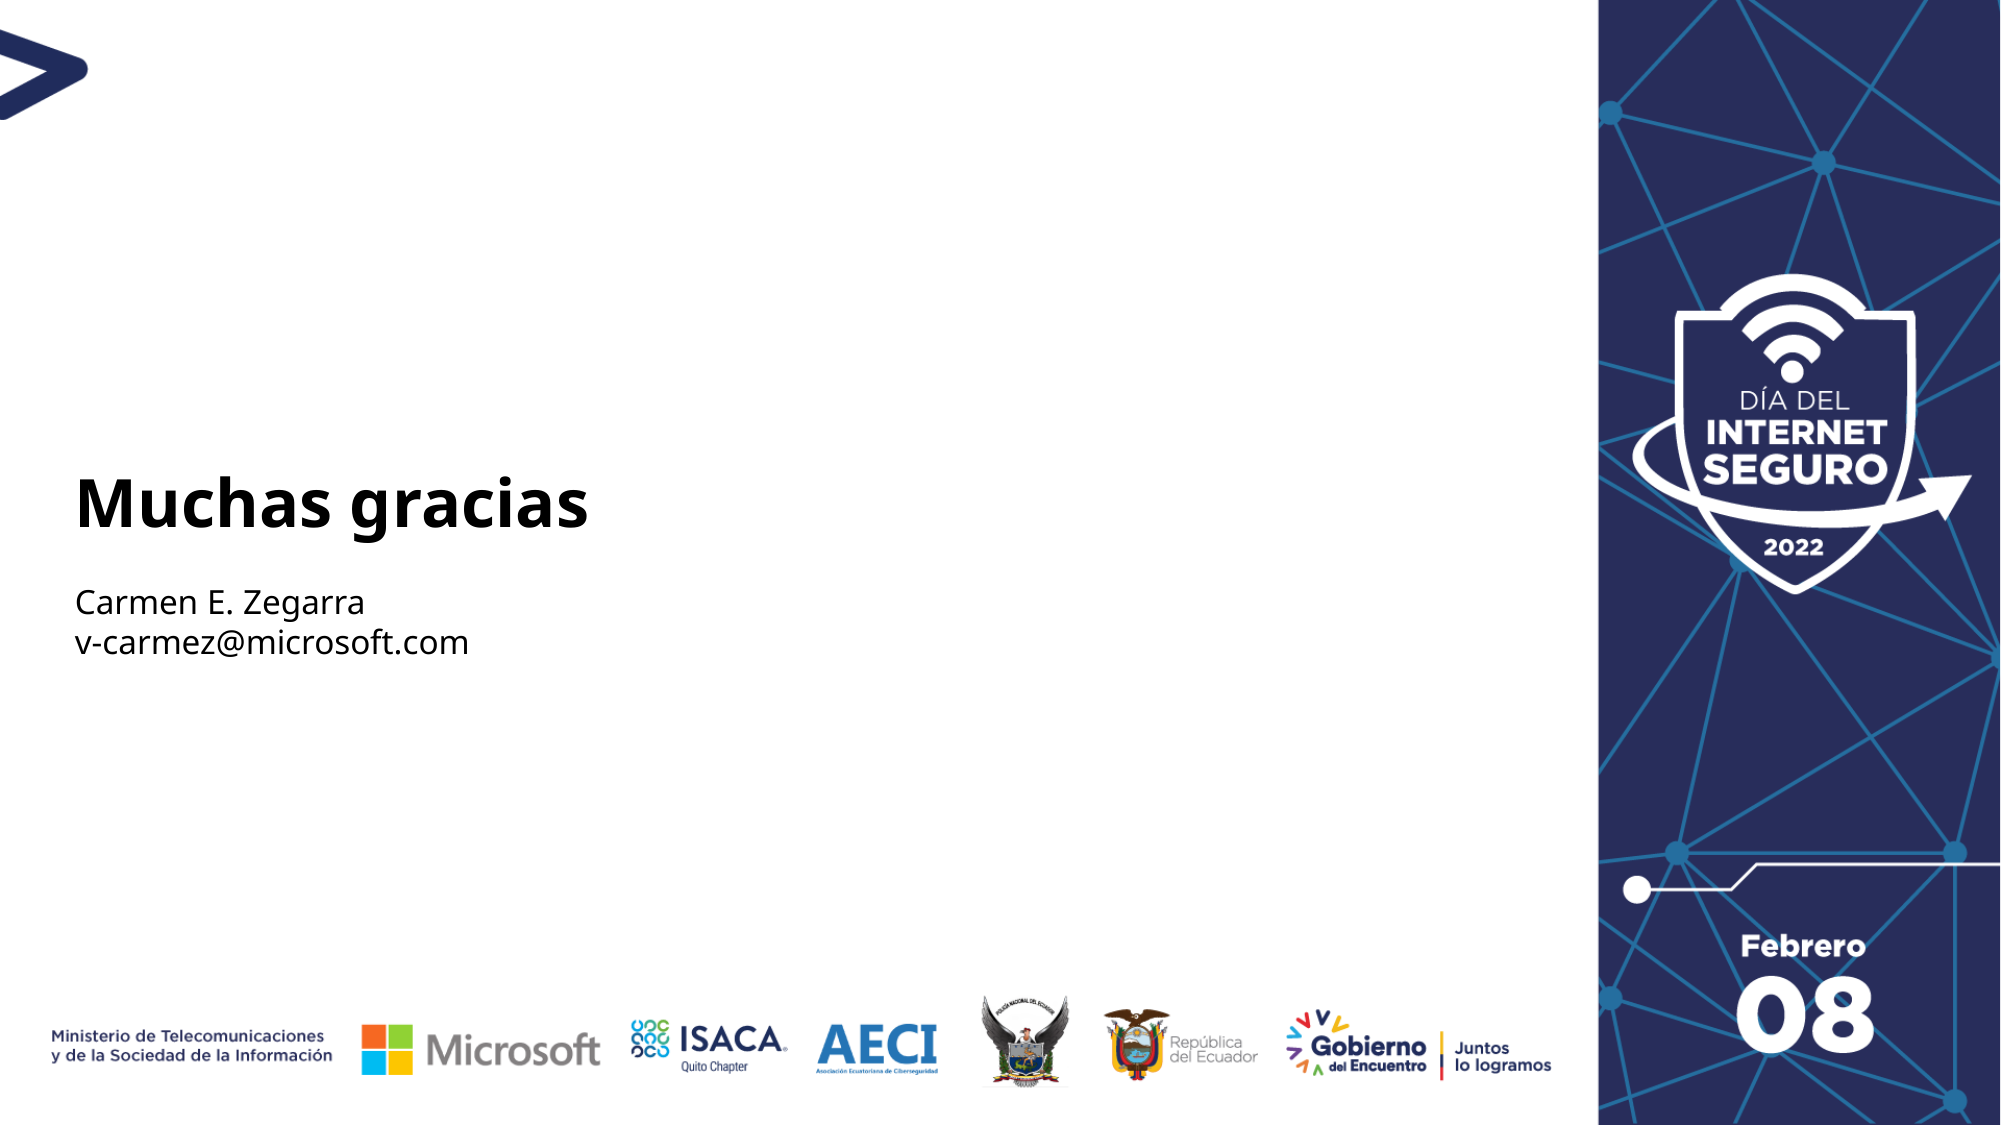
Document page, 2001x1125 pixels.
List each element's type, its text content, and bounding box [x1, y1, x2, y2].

picture [0, 0, 2001, 1125]
text_box Muchas gracias Carmen E. Zegarra v-carmez@microsoft.com [60, 453, 980, 674]
